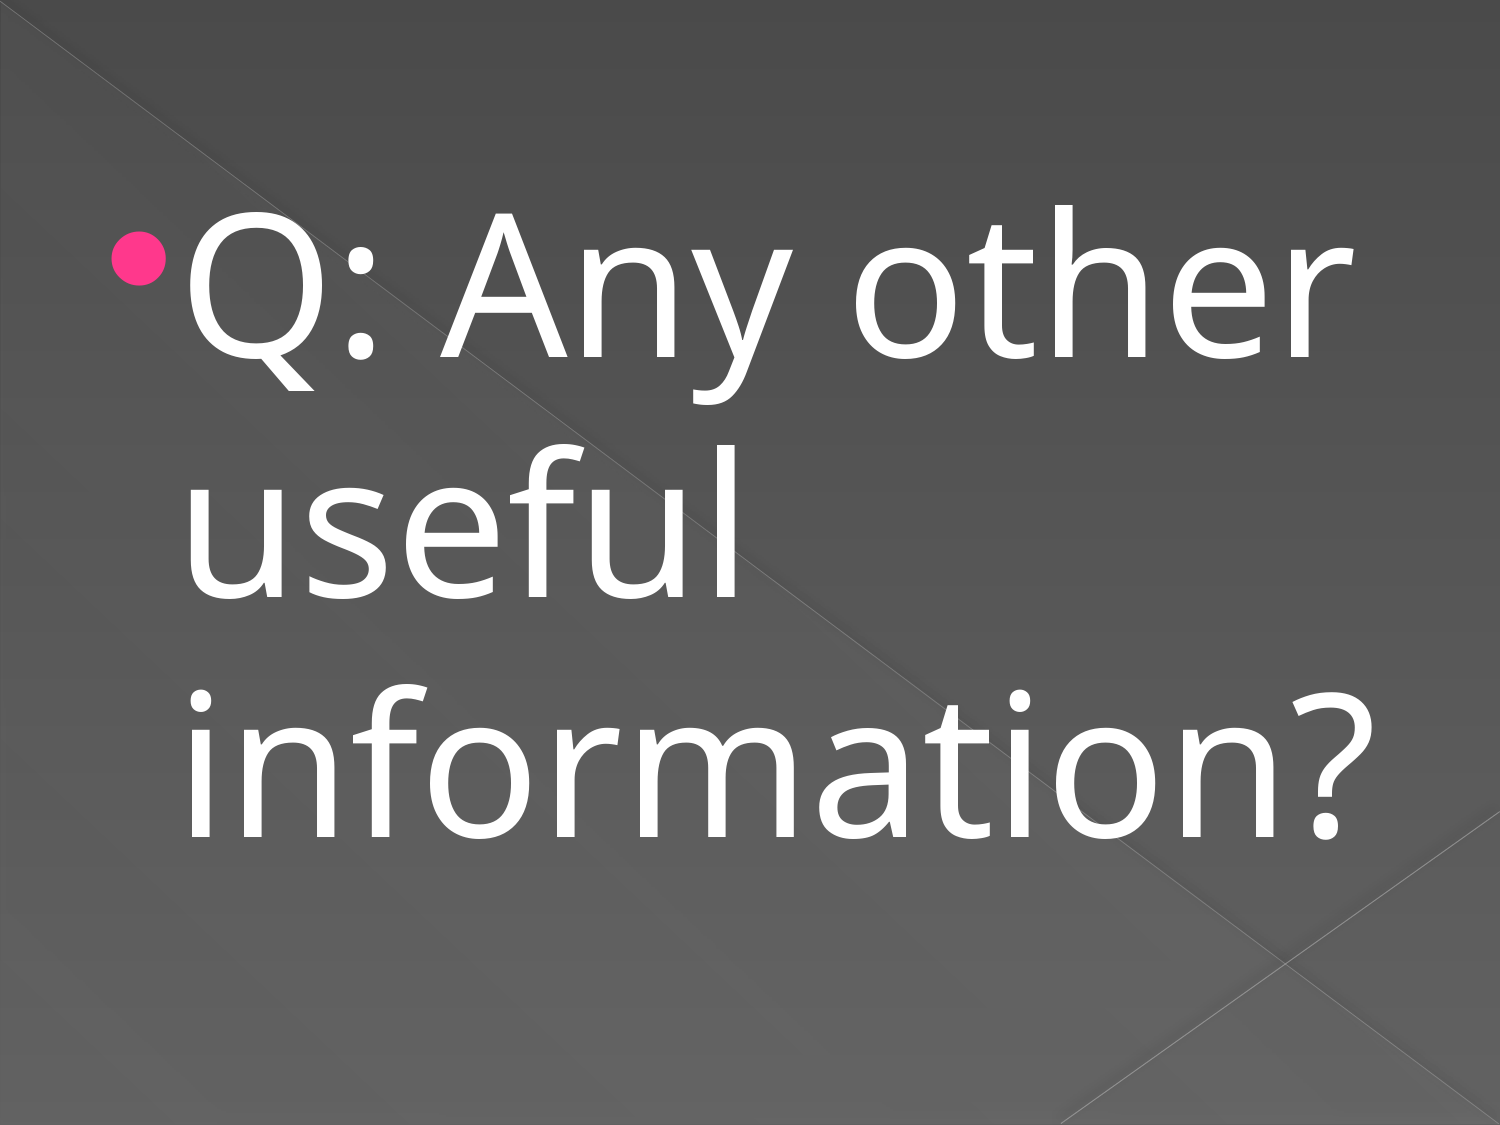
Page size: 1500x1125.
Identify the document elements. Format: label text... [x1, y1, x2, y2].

list Q: Any other useful information? [87, 149, 1438, 1125]
